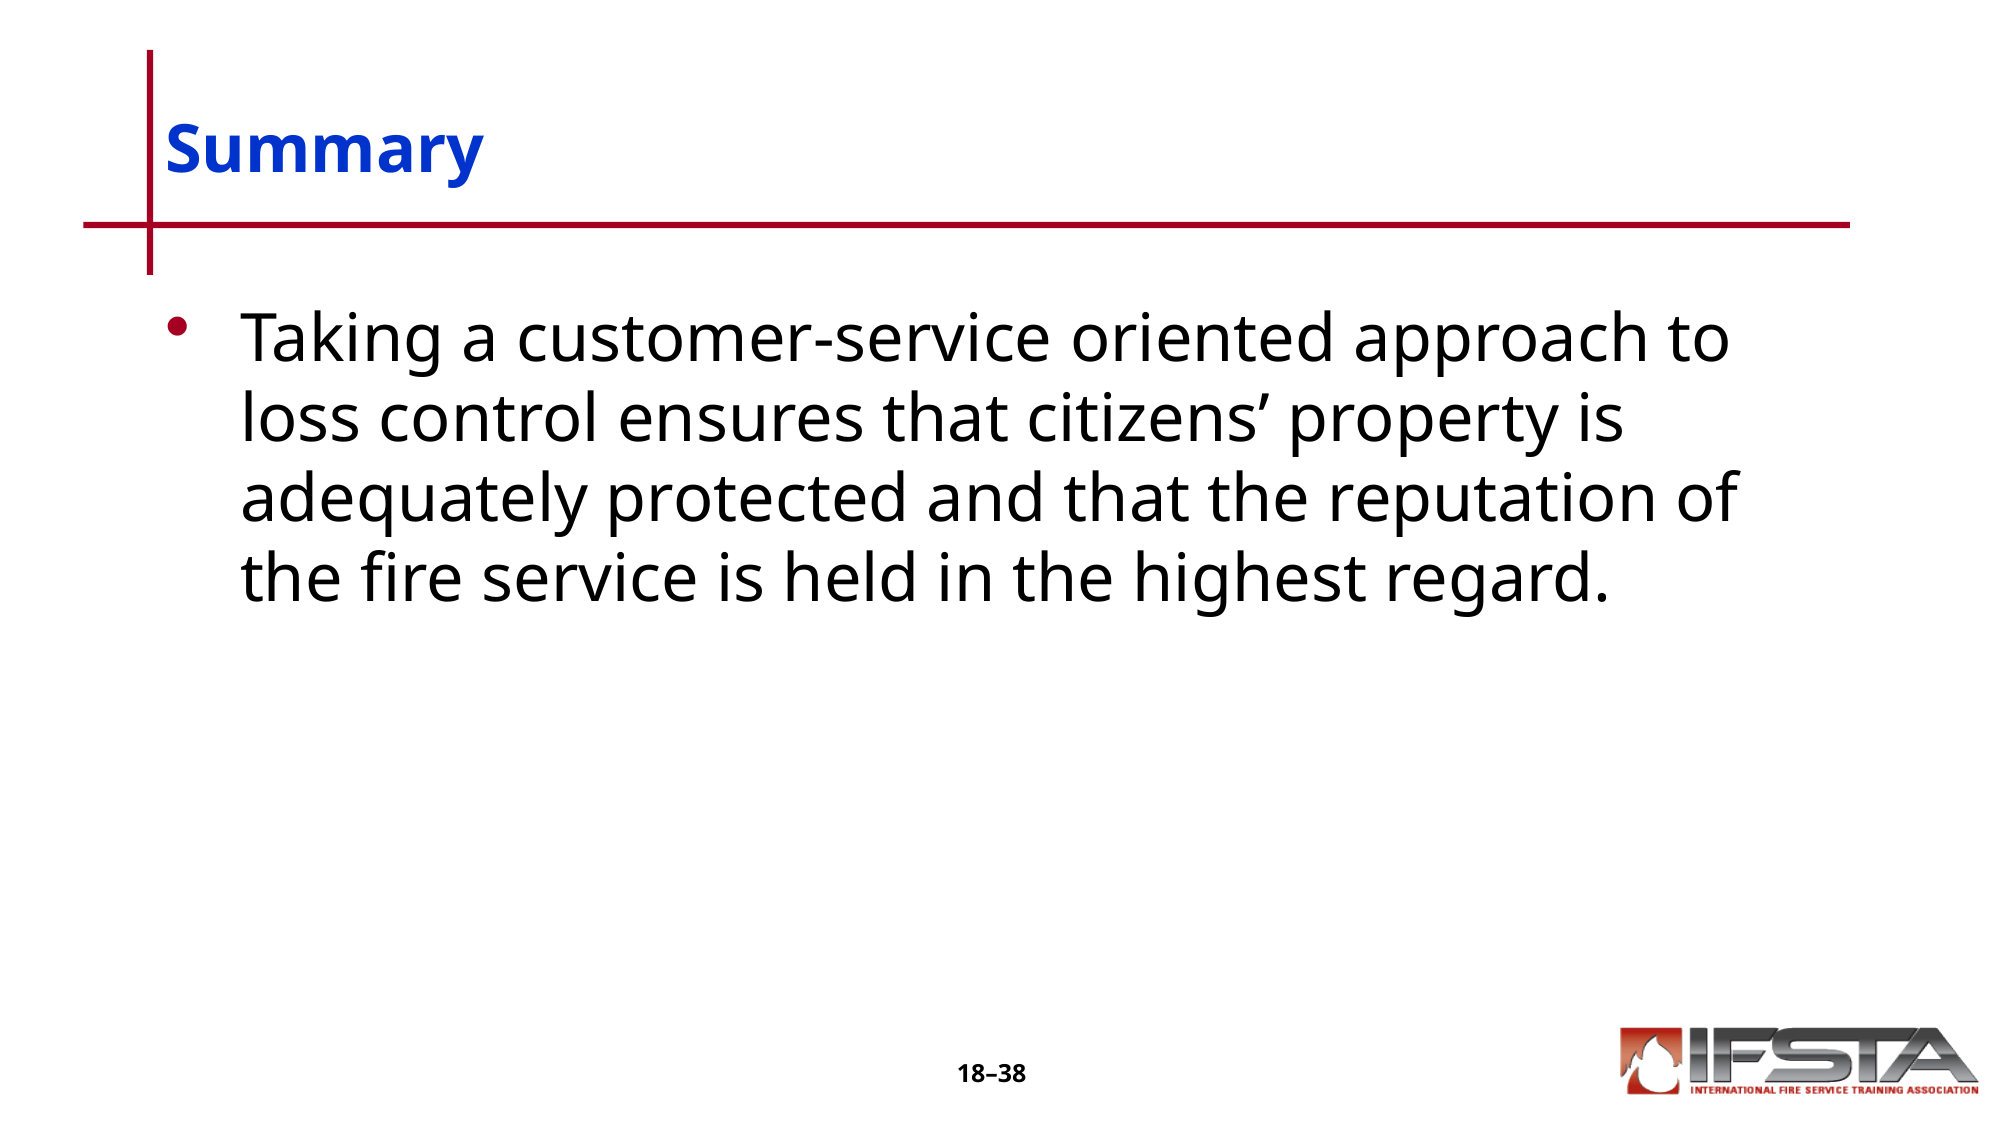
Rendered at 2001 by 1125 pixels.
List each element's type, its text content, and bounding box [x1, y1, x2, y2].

picture [1620, 1027, 1980, 1097]
list Taking a customer-service oriented approach to loss control ensures that citizens’ property is adequately protected and that the reputation of the fire service is held in the highest regard. [150, 287, 1850, 1000]
title Summary [150, 50, 1850, 225]
slide_number 18–38 [783, 1050, 1200, 1125]
